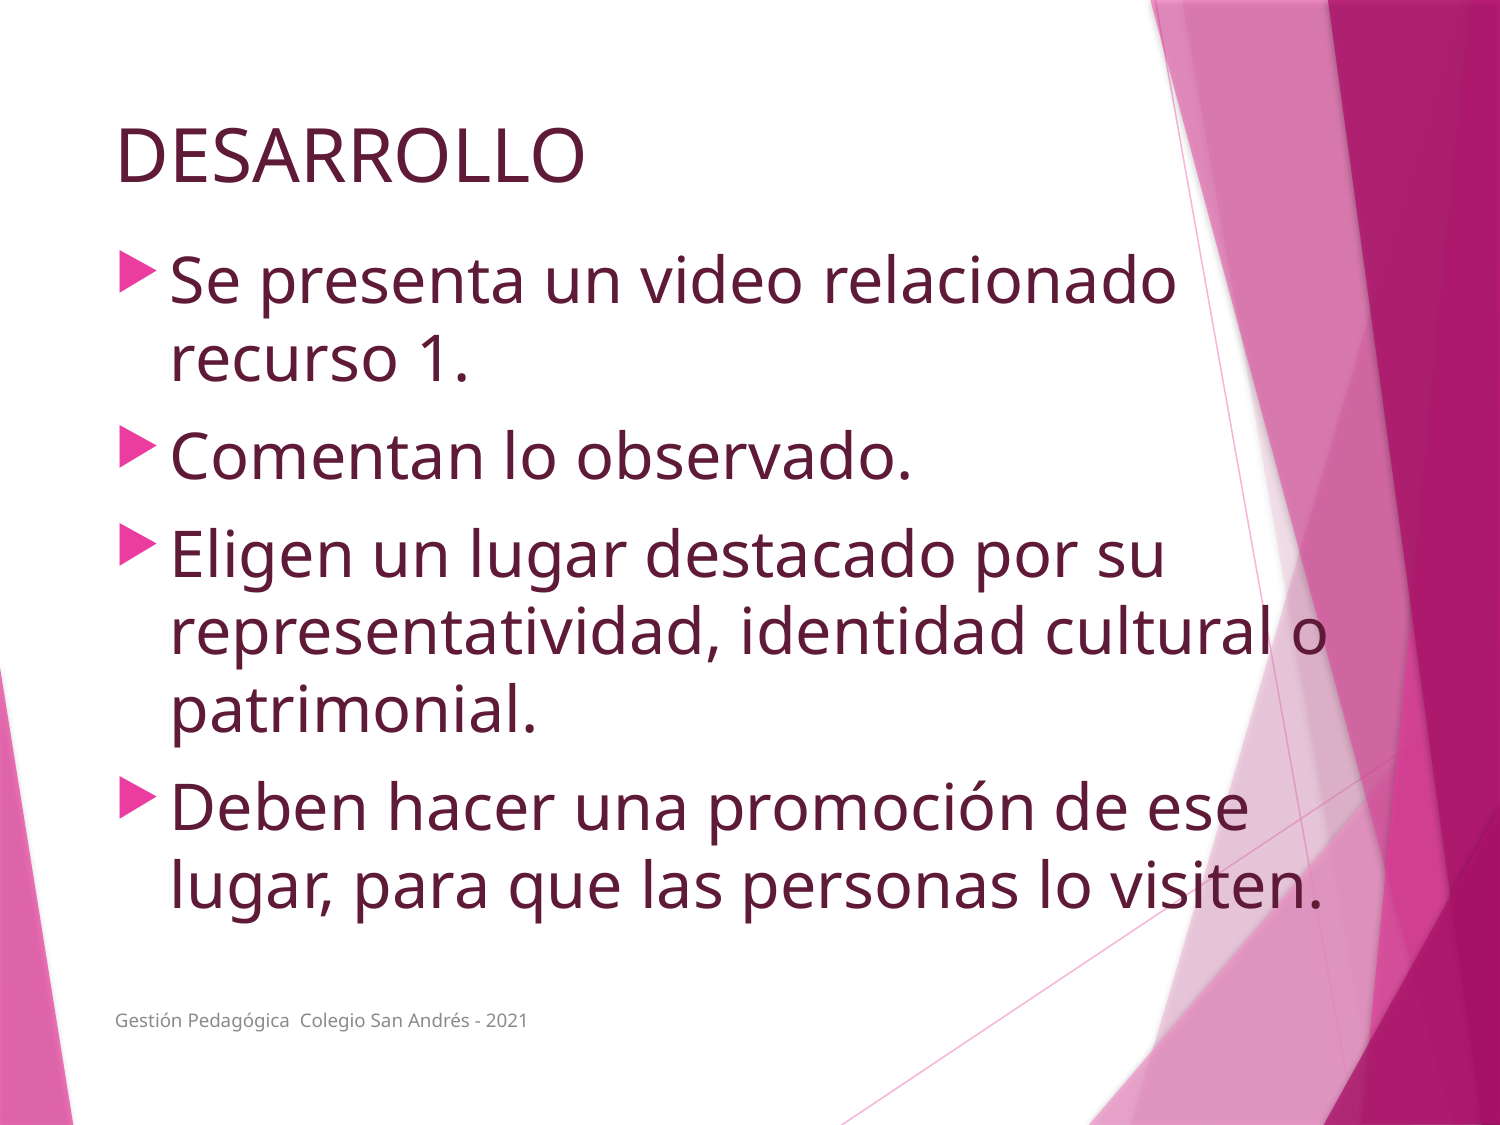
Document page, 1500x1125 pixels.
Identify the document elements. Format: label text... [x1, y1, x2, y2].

title DESARROLLO [99, 99, 1258, 231]
footer Gestión Pedagógica Colegio San Andrés - 2021 [99, 991, 859, 1051]
list Se presenta un video relacionado recurso 1. Comentan lo observado. Eligen un lugar destacado por su representatividad, identidad cultural o patrimonial. Deben hacer una promoción de ese lugar, para que las personas lo visiten. [99, 231, 1353, 991]
